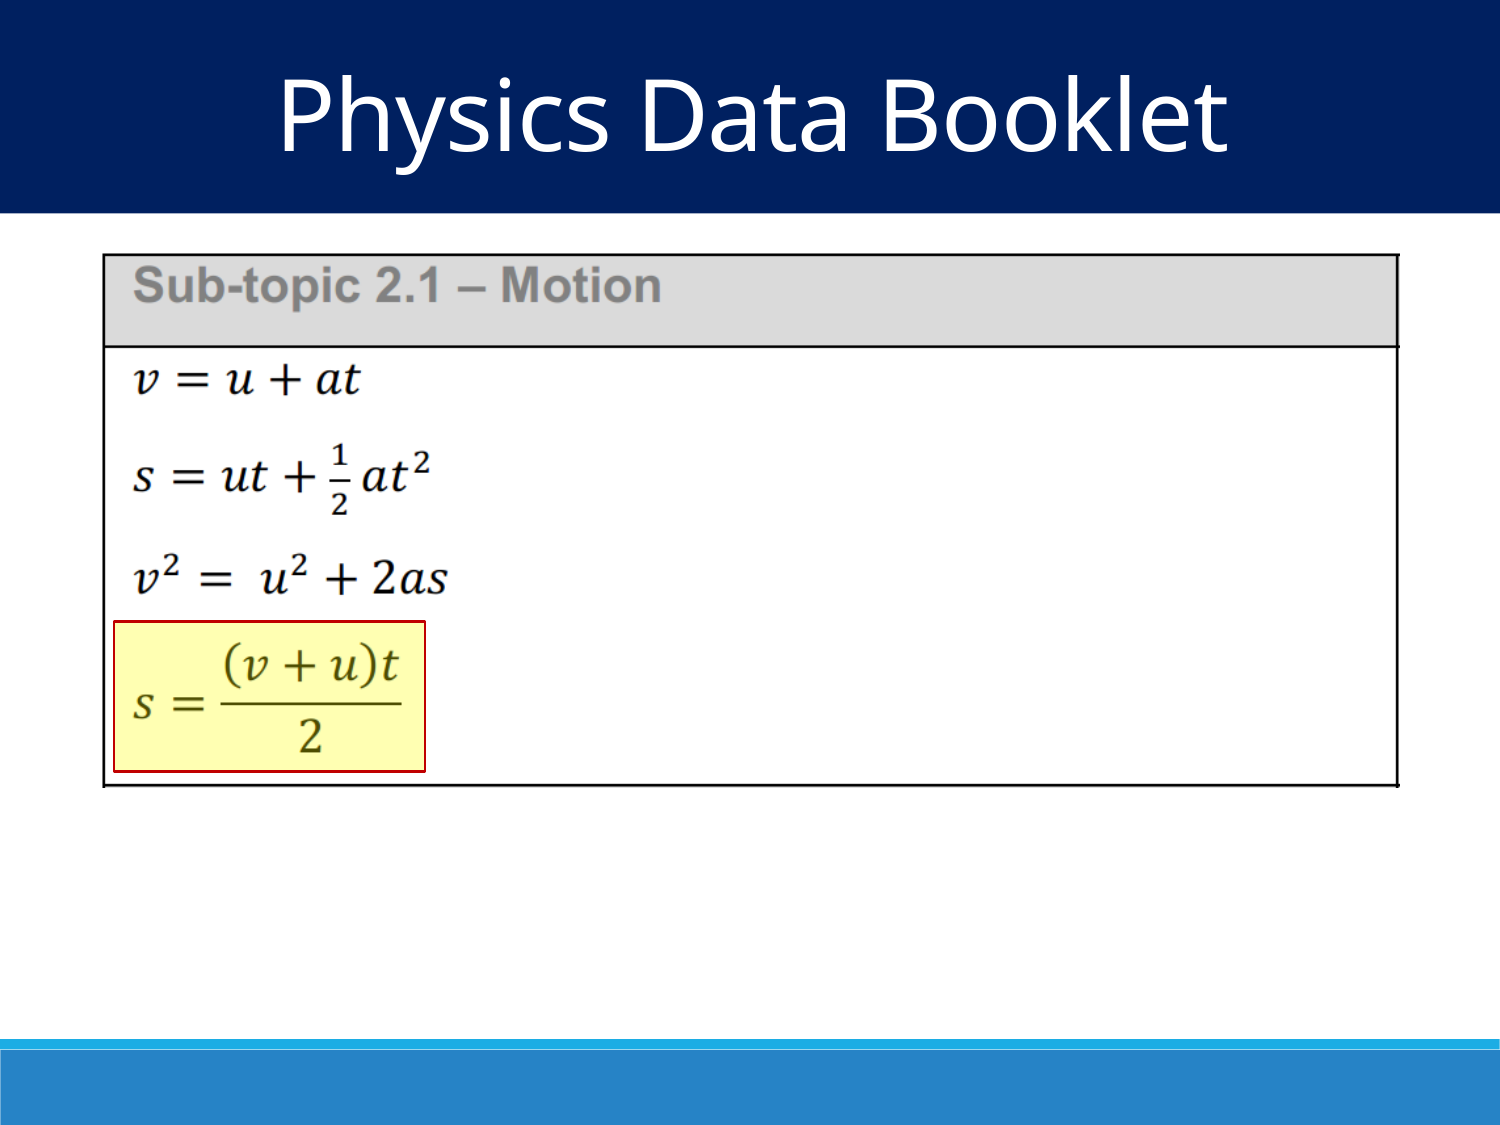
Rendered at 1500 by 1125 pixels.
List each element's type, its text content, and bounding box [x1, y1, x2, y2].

picture [100, 250, 1401, 788]
text_box [0, 0, 1500, 215]
text_box Physics Data Booklet [4, 62, 1500, 189]
